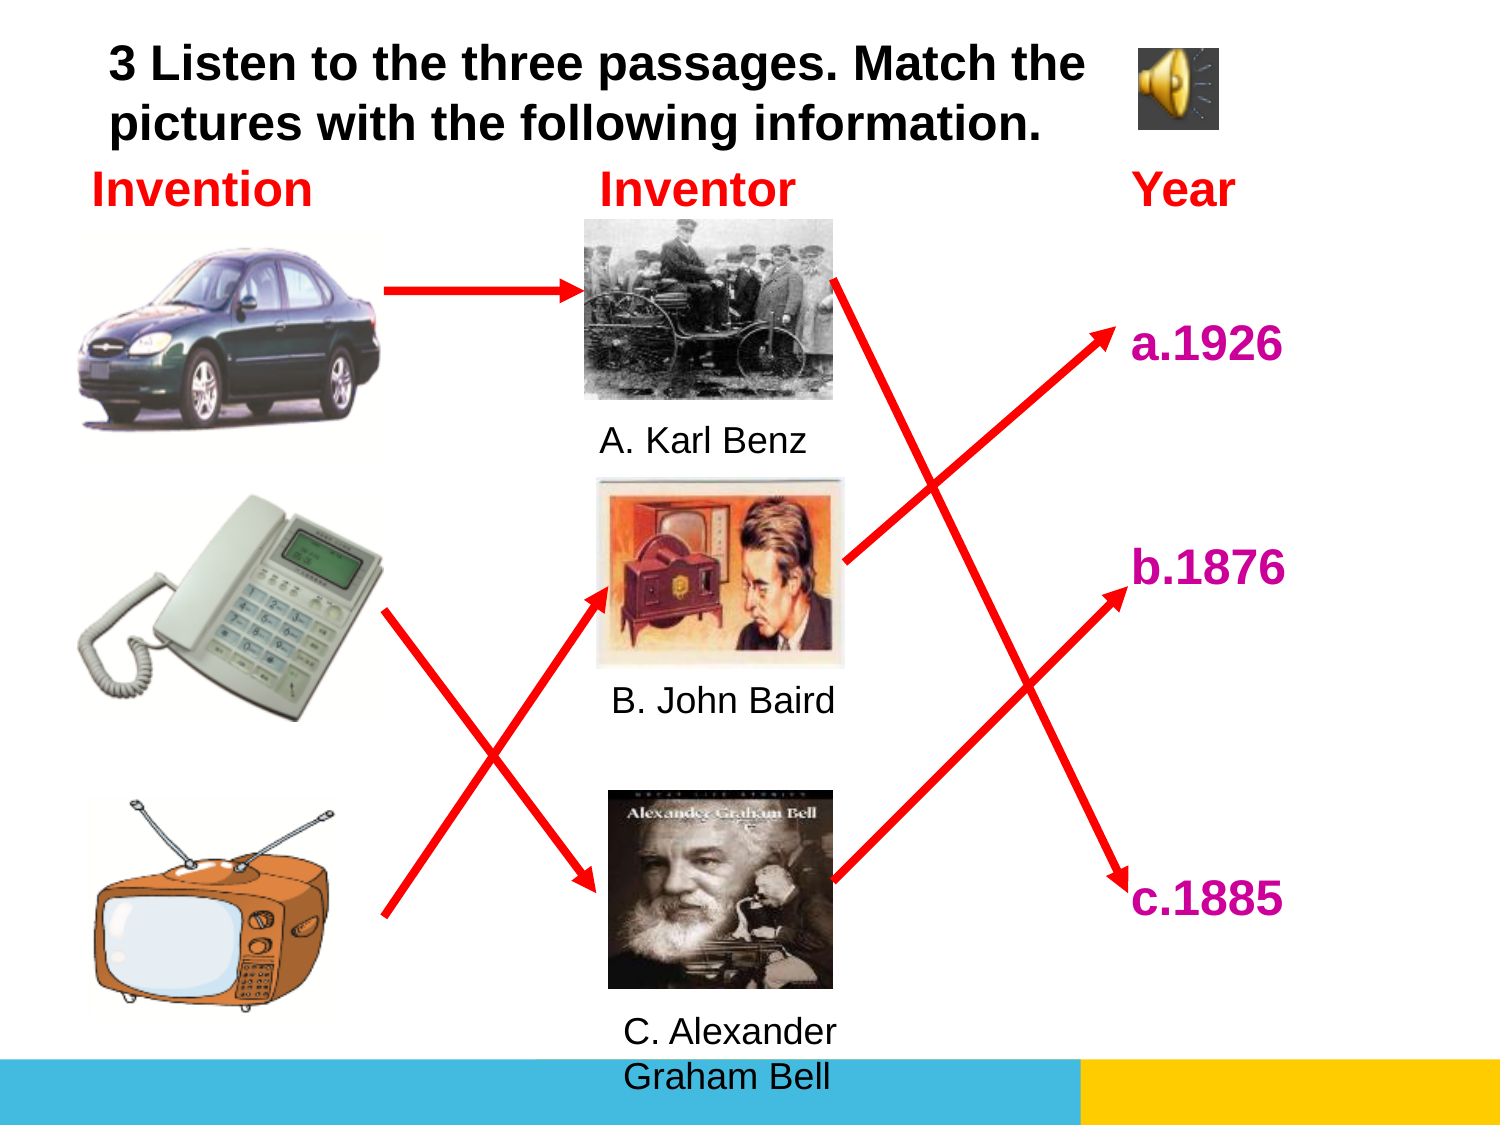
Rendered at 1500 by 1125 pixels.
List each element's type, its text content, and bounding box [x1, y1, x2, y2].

text_box [849, 326, 1117, 559]
picture [76, 491, 385, 723]
text_box C. Alexander Graham Bell [608, 999, 880, 1105]
text_box [389, 284, 579, 298]
text_box 3 Listen to the three passages. Match the pictures with the following information. [93, 23, 1266, 159]
text_box b.1876 [1116, 527, 1388, 602]
text_box Inventor [584, 159, 857, 224]
picture [88, 798, 337, 1019]
picture [1136, 46, 1221, 131]
text_box c.1885 [1116, 857, 1388, 933]
text_box [838, 586, 1129, 877]
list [584, 219, 833, 401]
text_box [494, 756, 597, 894]
text_box [1028, 686, 1129, 894]
text_box A. Karl Benz [584, 408, 857, 469]
text_box B. John Baird [596, 668, 880, 729]
picture [596, 477, 845, 670]
text_box a.1926 [1116, 302, 1365, 378]
text_box Invention [76, 148, 396, 224]
text_box Year [1116, 148, 1305, 224]
picture [76, 231, 385, 460]
picture [608, 790, 834, 990]
